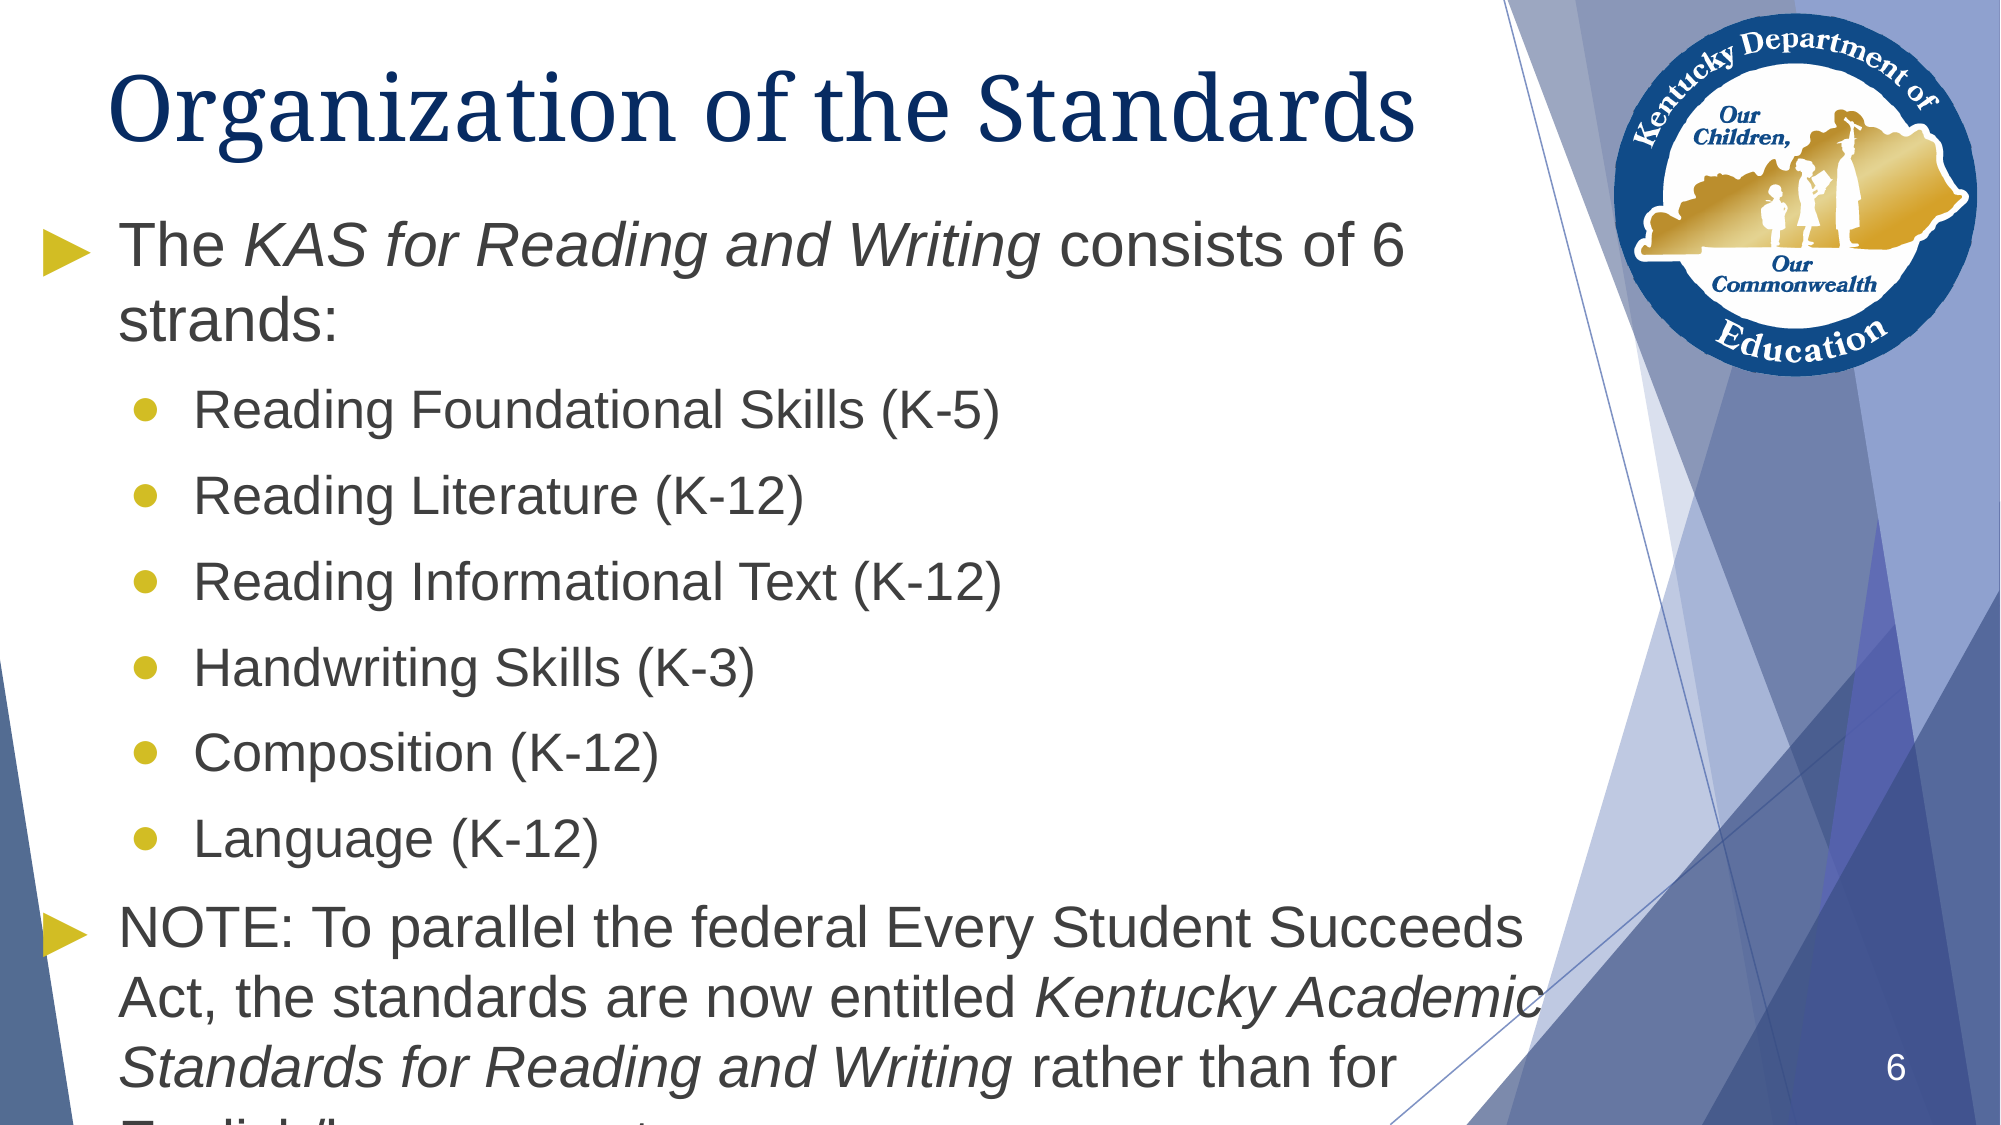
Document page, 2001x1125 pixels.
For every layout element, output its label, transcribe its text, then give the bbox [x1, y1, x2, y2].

picture [1598, 0, 1989, 390]
slide_number 6 [1809, 1035, 1922, 1096]
title Organization of the Standards [91, 42, 1502, 174]
list The KAS for Reading and Writing consists of 6 strands: Reading Foundational Skills (K-5) Reading Literature (K-12) Reading Informational Text (K-12) Handwriting Skills (K-3) Composition (K-12) Language (K-12) NOTE: To parallel the federal Every Student Succeeds Act, the standards are now entitled Kentucky Academic Standards for Reading and Writing rather than for English/language arts. [28, 196, 1584, 1125]
